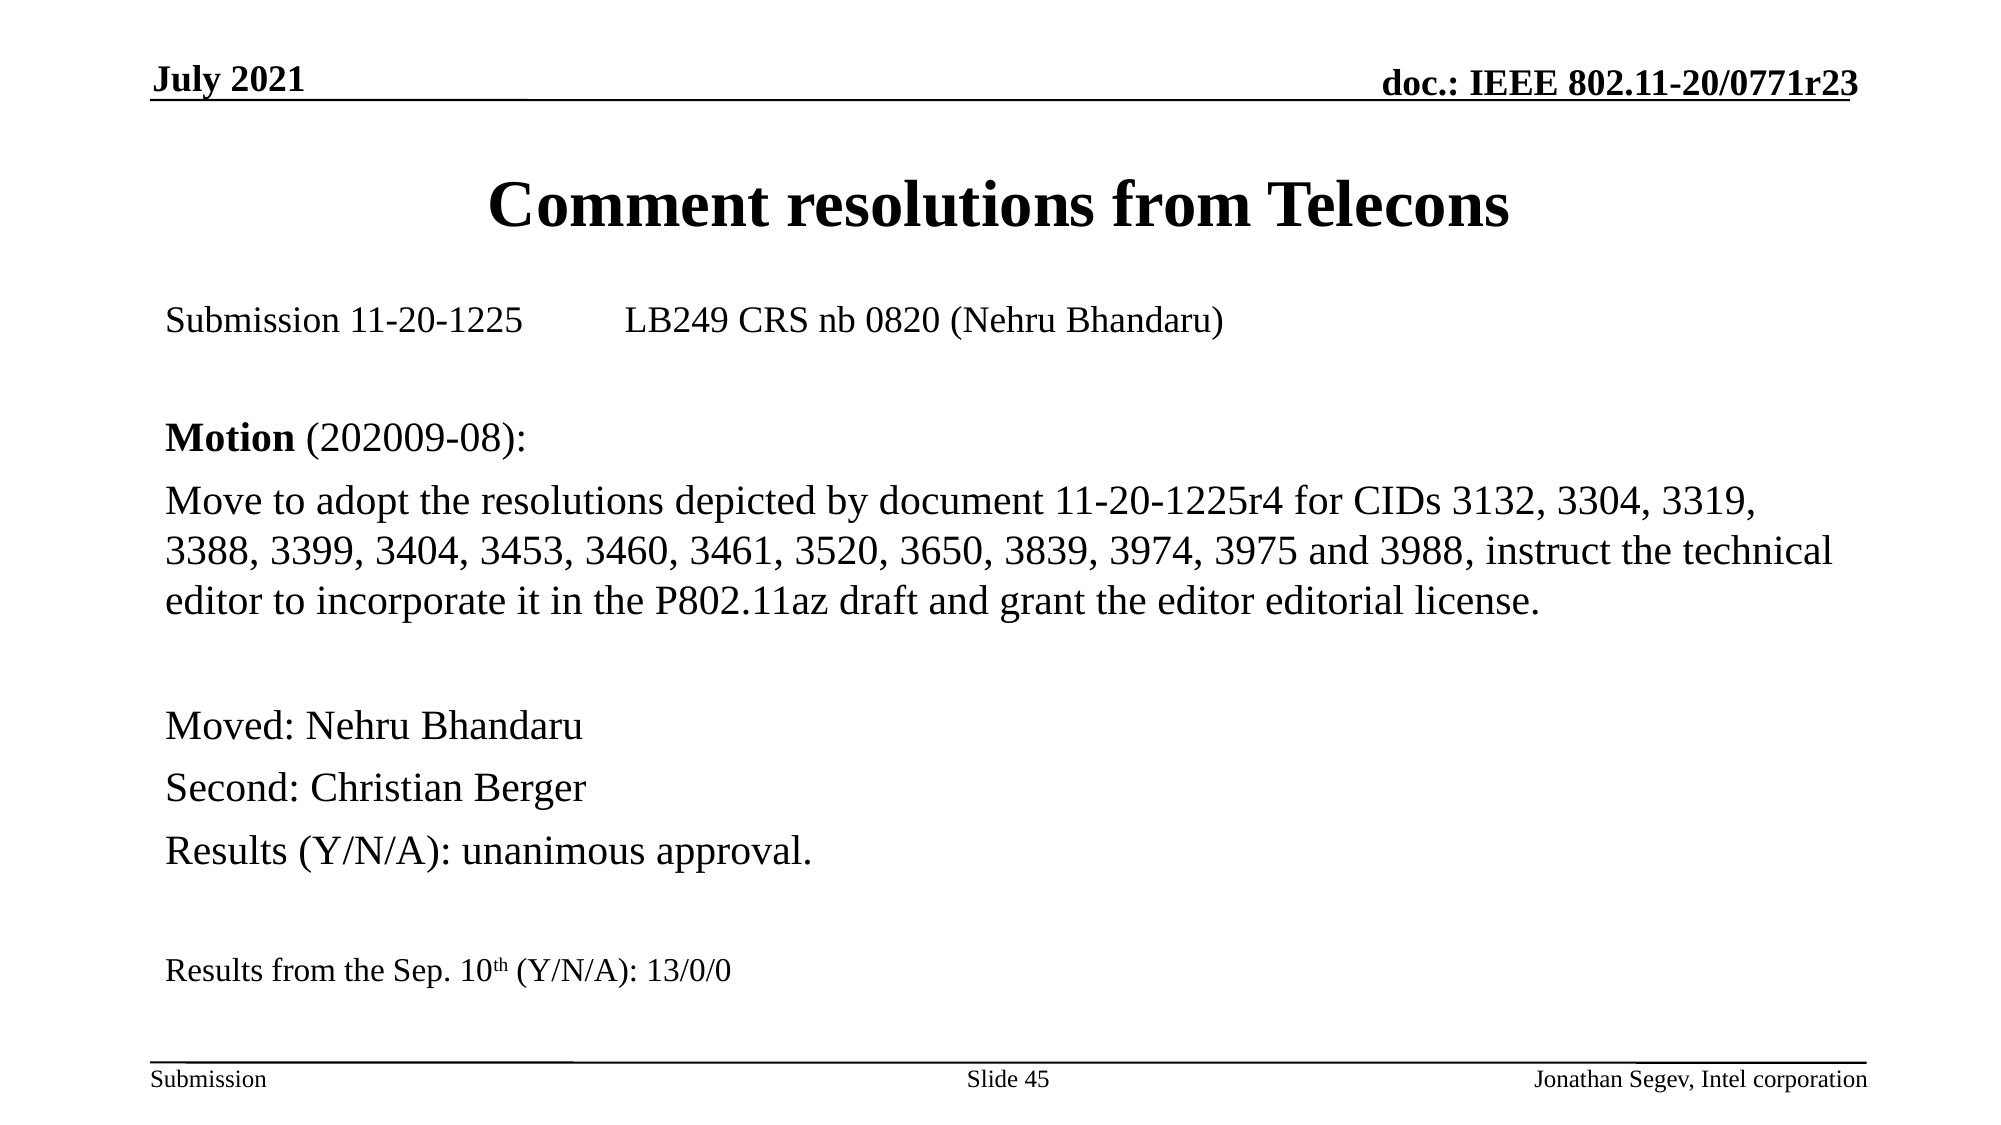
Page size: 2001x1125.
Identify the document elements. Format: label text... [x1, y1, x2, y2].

list Submission 11-20-1225 LB249 CRS nb 0820 (Nehru Bhandaru) Motion (202009-08): Move to adopt the resolutions depicted by document 11-20-1225r4 for CIDs 3132, 3304, 3319, 3388, 3399, 3404, 3453, 3460, 3461, 3520, 3650, 3839, 3974, 3975 and 3988, instruct the technical editor to incorporate it in the P802.11az draft and grant the editor editorial license. Moved: Nehru Bhandaru Second: Christian Berger Results (Y/N/A): unanimous approval. Results from the Sep. 10th (Y/N/A): 13/0/0 [149, 286, 1850, 1000]
footer Jonathan Segev, Intel corporation [1171, 1061, 1869, 1093]
title Comment resolutions from Telecons [149, 112, 1850, 286]
slide_number Slide 45 [950, 1061, 1067, 1123]
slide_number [152, 54, 563, 100]
